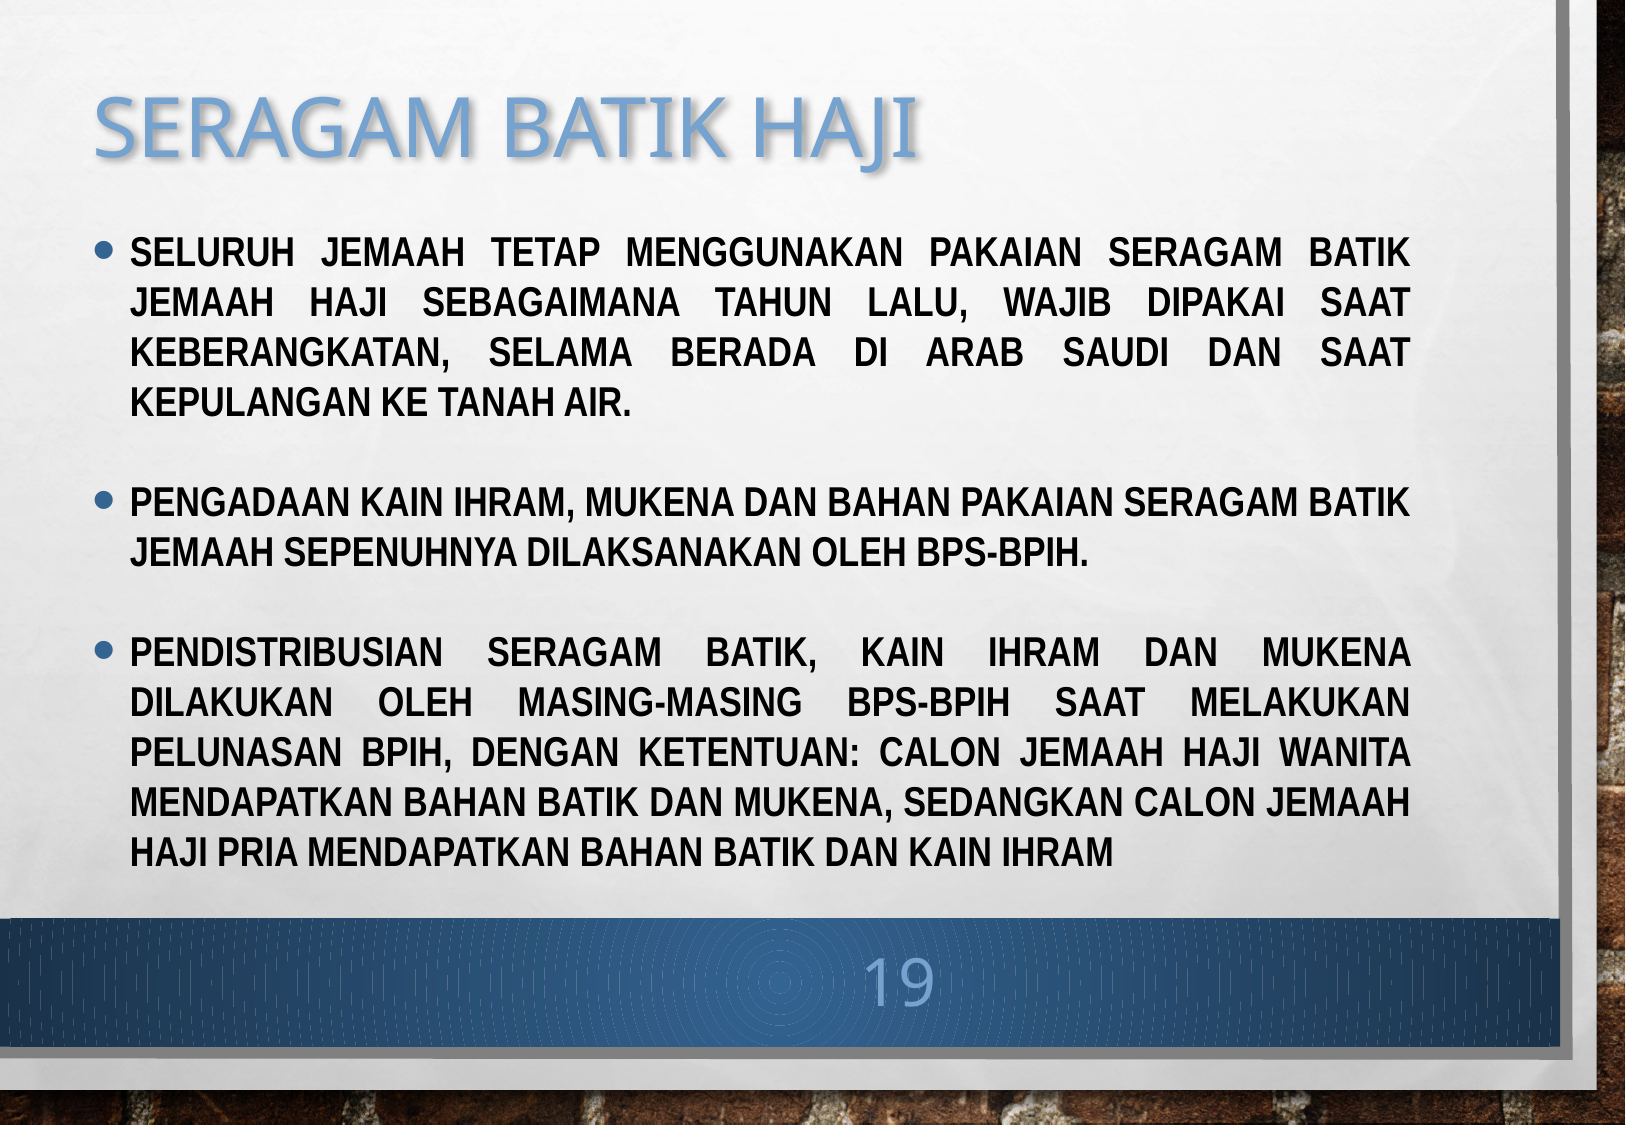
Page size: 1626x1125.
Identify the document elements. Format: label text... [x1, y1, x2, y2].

title SERAGAM BATIK HAJI [77, 77, 1463, 184]
text_box Seluruh jemaah tetap menggunakan pakaian seragam batik jemaah haji sebagaimana tahun lalu, wajib dipakai saat keberangkatan, selama berada di Arab Saudi dan saat kepulangan ke tanah air. Pengadaan kain ihram, mukena dan bahan pakaian seragam batik jemaah sepenuhnya dilaksanakan oleh BPs-bpih. Pendistribusian seragam batik, kain ihram dan mukena dilakukan oleh masing-masing BPS-BPIH saat melakukan pelunasan BPIH, dengan ketentuan: calon jemaah haji wanita mendapatkan bahan batik dan mukena, sedangkan calon jemaah haji pria mendapatkan bahan batik dan kain ihram [77, 219, 1427, 880]
slide_number 19 [837, 944, 959, 1027]
picture [0, 0, 1625, 1125]
